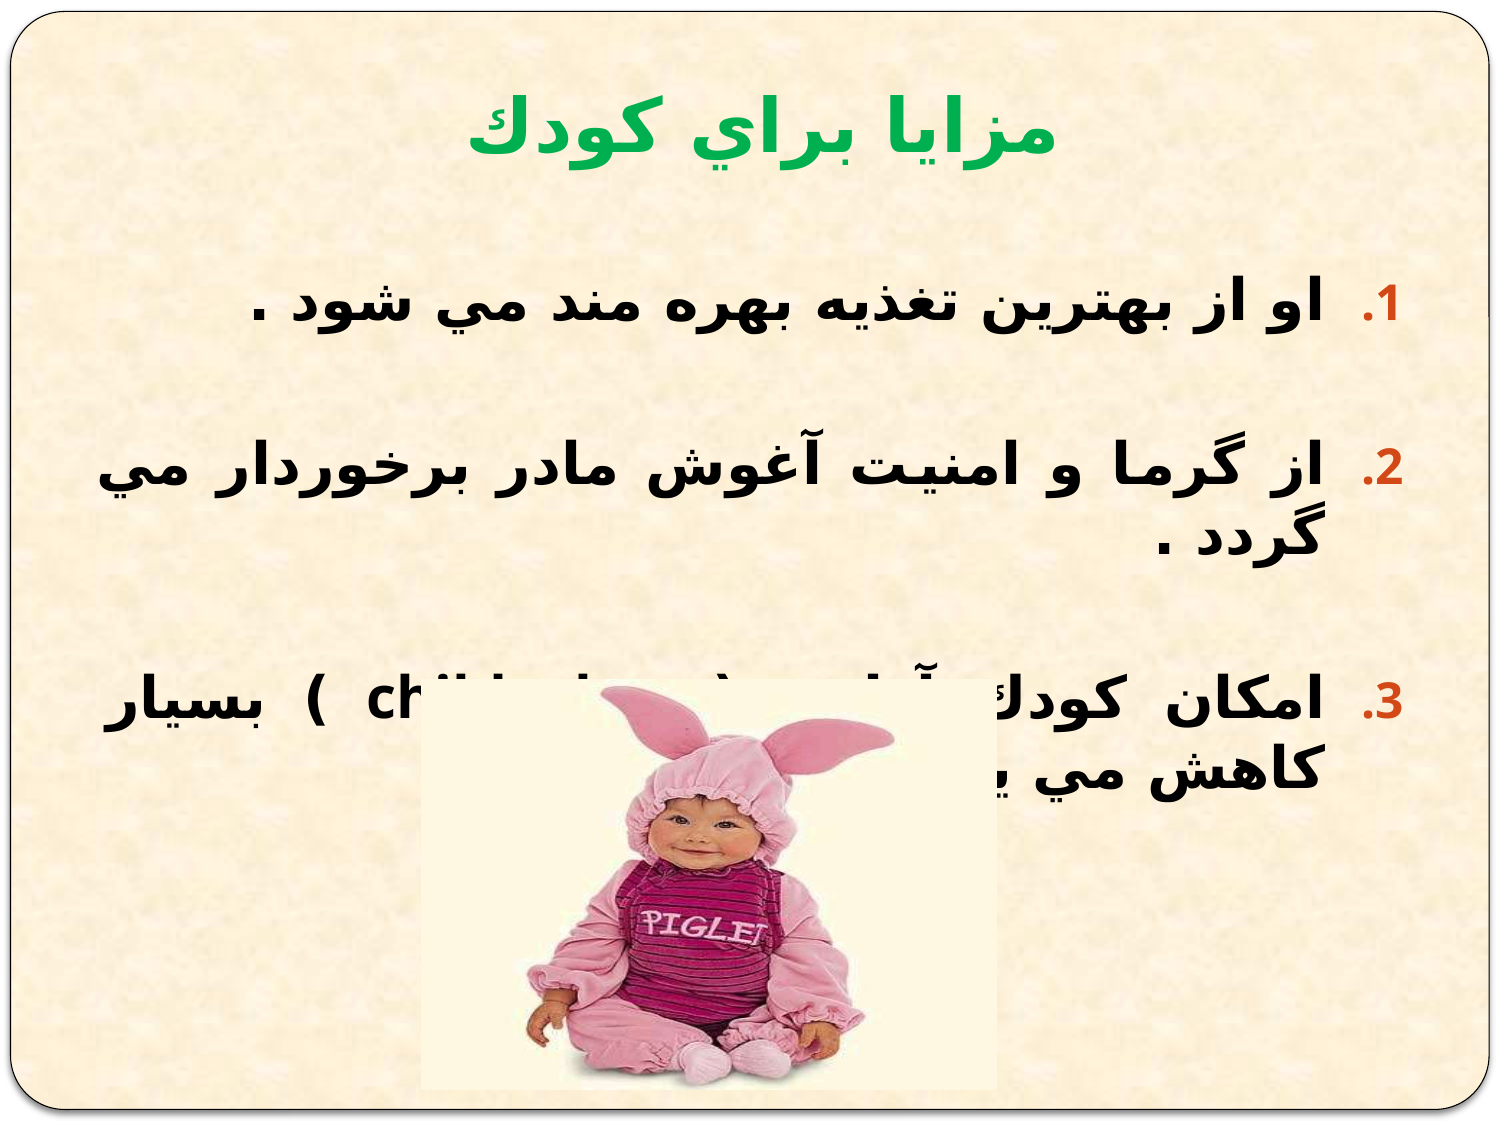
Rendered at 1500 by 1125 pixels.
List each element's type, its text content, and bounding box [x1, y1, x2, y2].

picture [12, 12, 1488, 1108]
list مزایا براي كودك او از بهترين تغذيه بهره مند مي شود . از گرما و امنيت آغوش مادر برخوردار مي گردد . امكان كودك آزاري (child abuse ) بسيار كاهش مي يابد. [75, 70, 1425, 1005]
